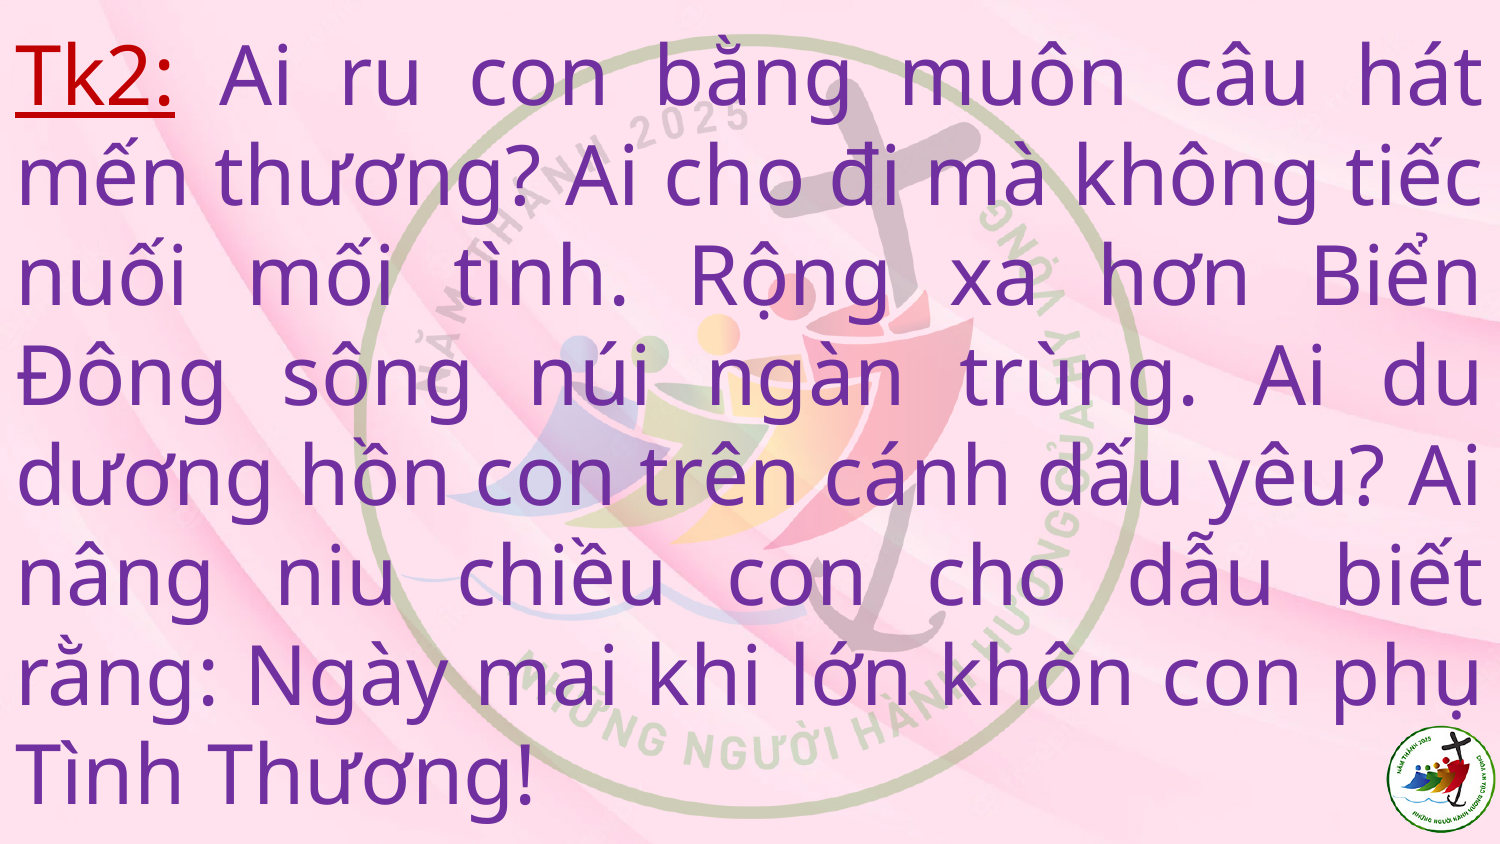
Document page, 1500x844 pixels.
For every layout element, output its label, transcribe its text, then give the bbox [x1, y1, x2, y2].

title Tk2: Ai ru con bằng muôn câu hát mến thương? Ai cho đi mà không tiếc nuối mối tình. Rộng xa hơn Biển Đông sông núi ngàn trùng. Ai du dương hồn con trên cánh dấu yêu? Ai nâng niu chiều con cho dẫu biết rằng: Ngày mai khi lớn khôn con phụ Tình Thương! [0, 0, 1500, 844]
